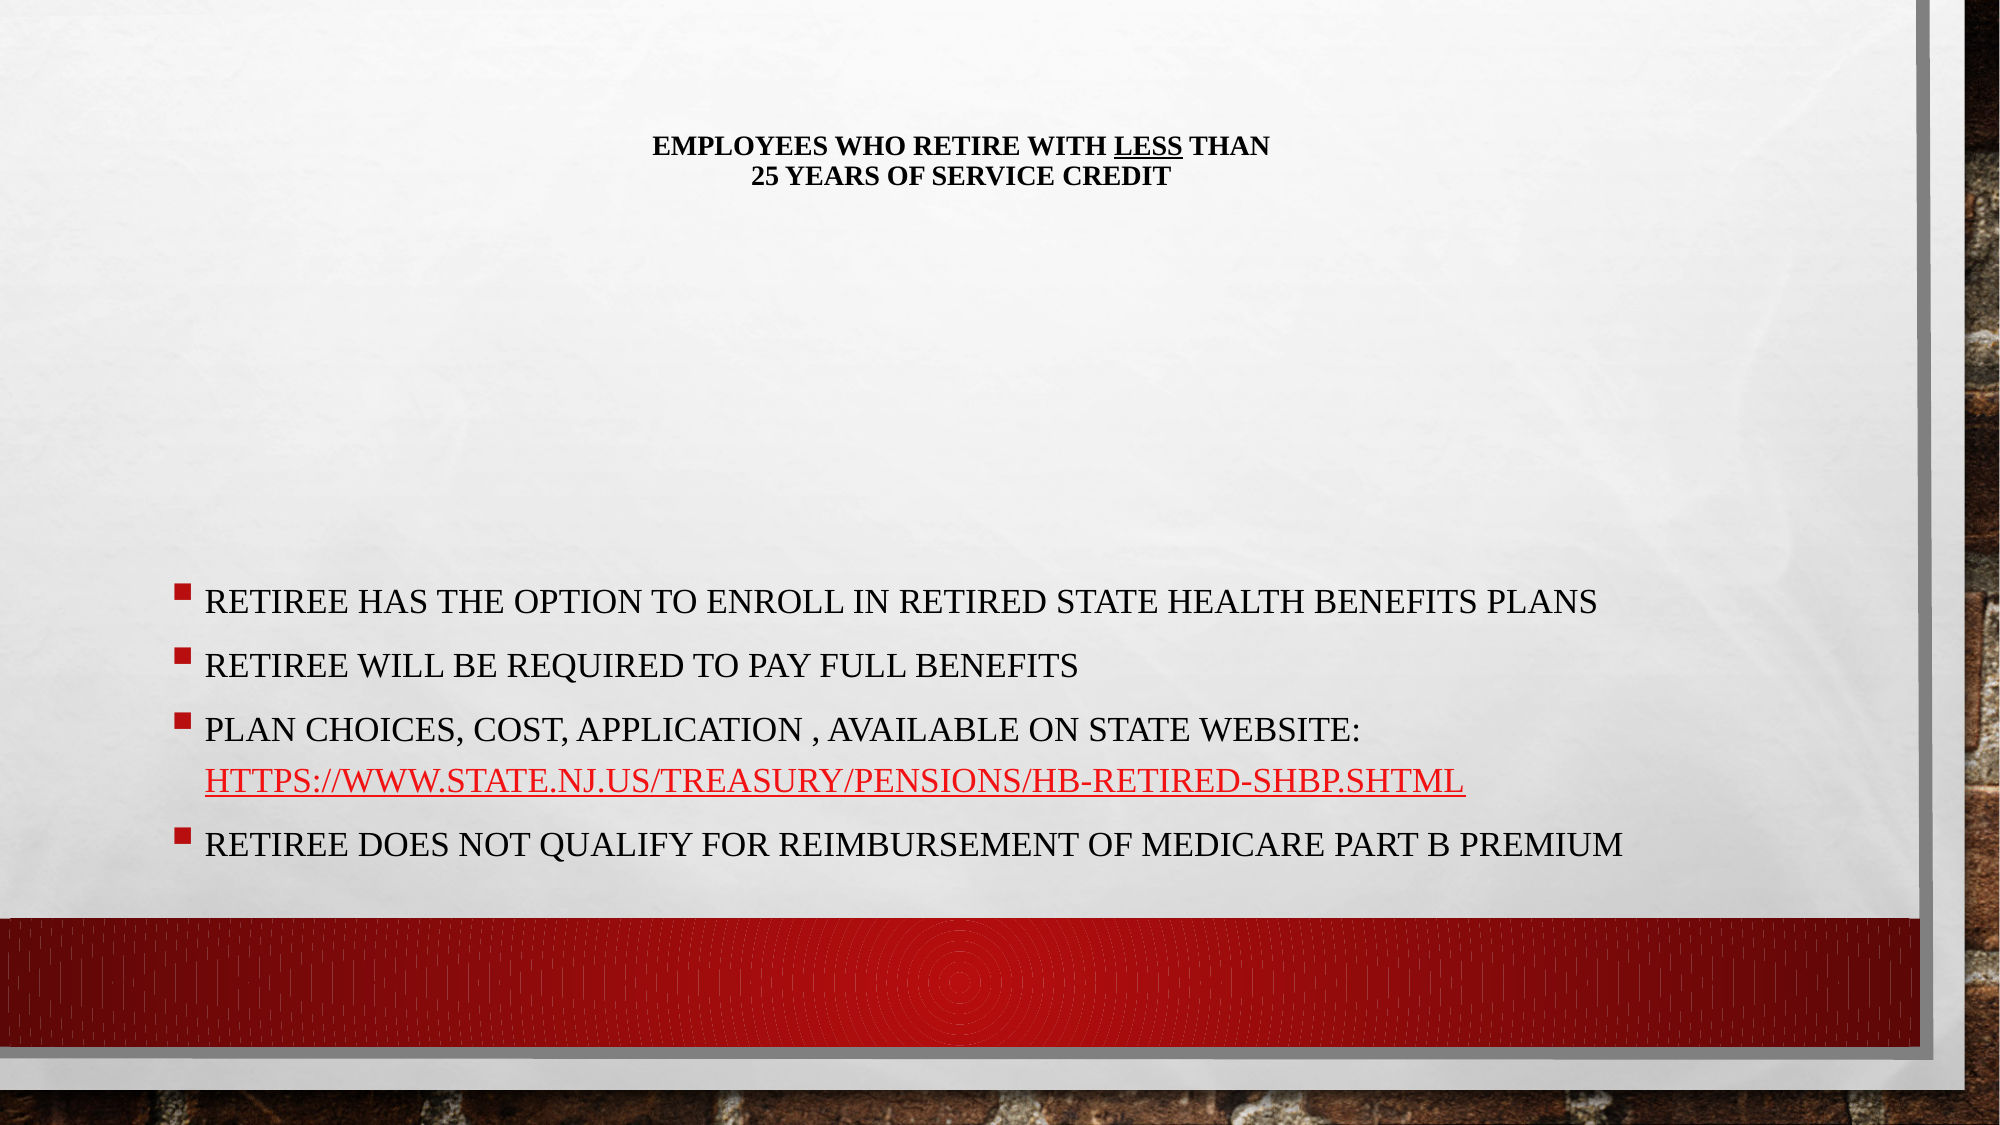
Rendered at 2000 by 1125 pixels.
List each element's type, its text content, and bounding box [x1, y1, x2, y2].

list Retiree has the Option to enroll in Retired State Health Benefits Plans Retiree will be Required to pay full benefits Plan choices, cost, application , available on State website: https://www.state.nj.us/treasury/pensions/hb-retired-shbp.shtml Retiree Does not qualify for reimbursement of Medicare Part B premium [154, 412, 1875, 875]
picture [0, 0, 2000, 1125]
text_box [174, 670, 1713, 1038]
title Employees who retire with less than 25 years of service credit [154, 62, 1775, 200]
